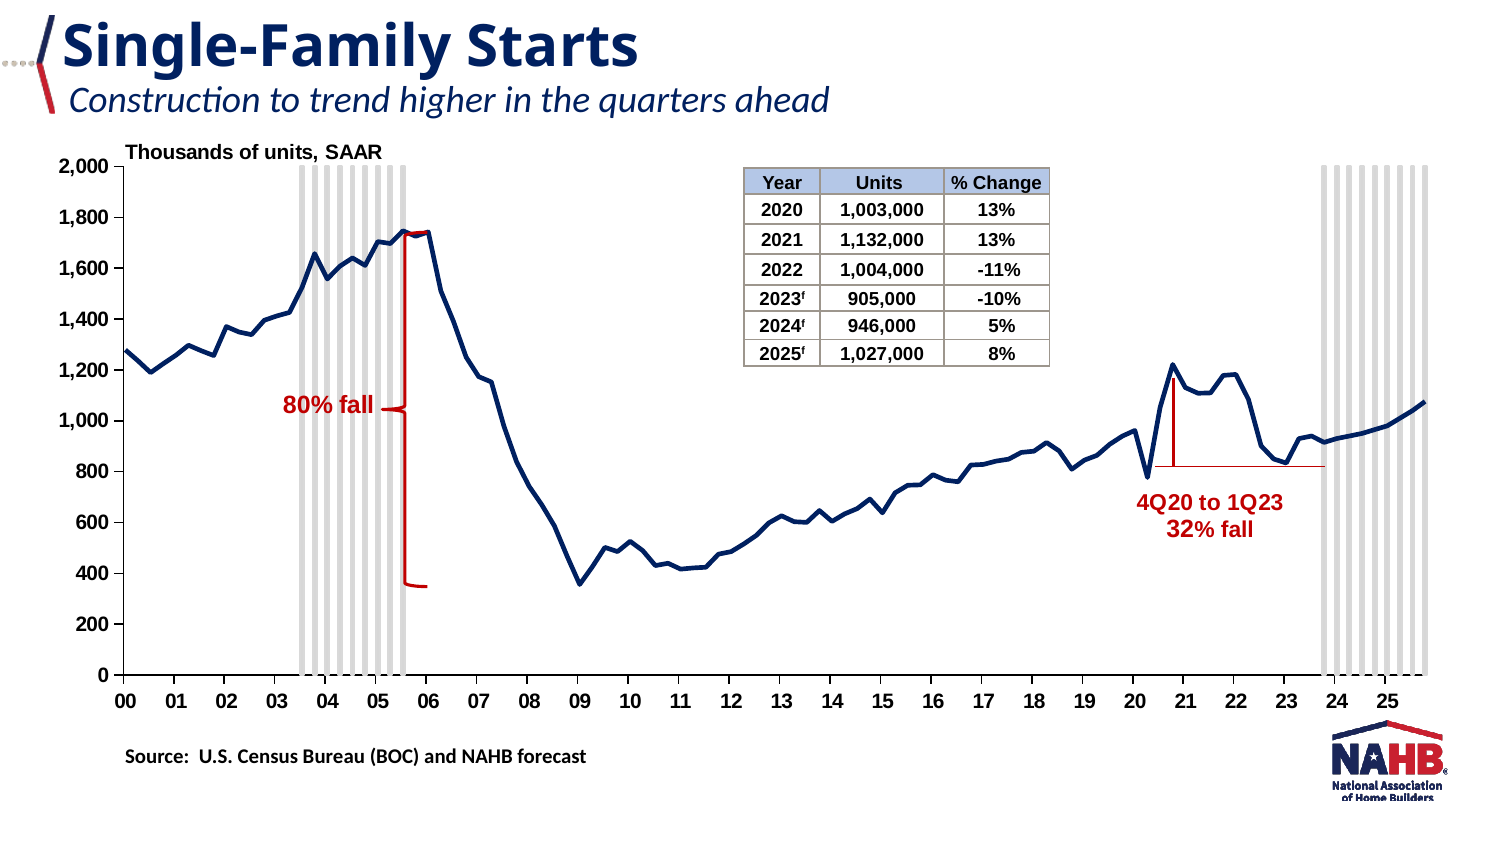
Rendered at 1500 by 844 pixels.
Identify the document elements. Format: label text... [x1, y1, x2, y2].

text_box Source: U.S. Census Bureau (BOC) and NAHB forecast [110, 735, 1188, 775]
text_box Construction to trend higher in the quarters ahead [54, 67, 1220, 123]
list Single-Family Starts [62, 0, 1280, 97]
chart [45, 123, 1443, 722]
